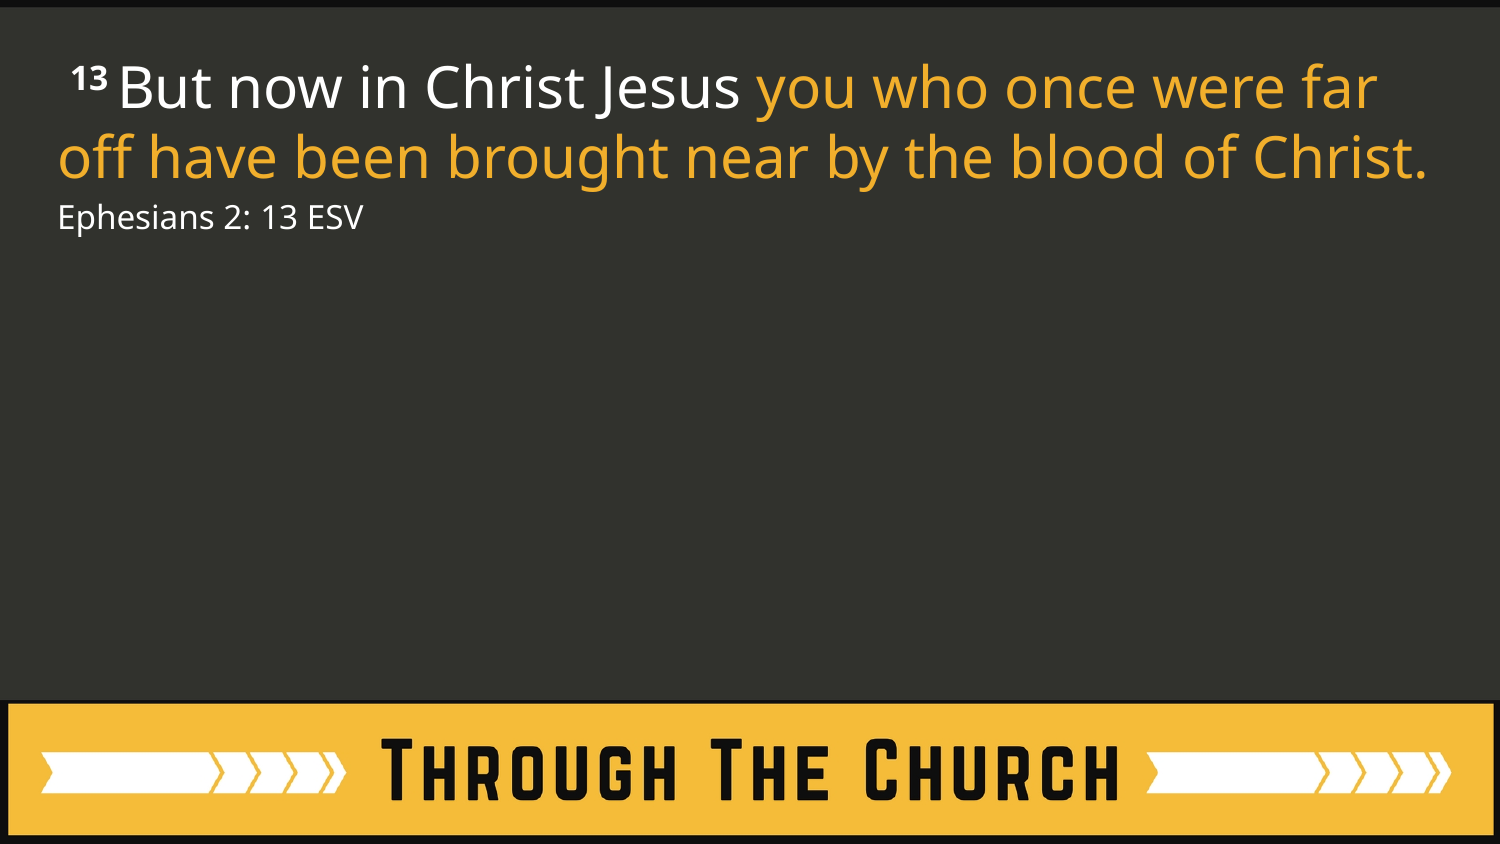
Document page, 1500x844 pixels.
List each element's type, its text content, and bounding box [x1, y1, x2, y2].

list 13 But now in Christ Jesus you who once were far off have been brought near by the blood of Christ. Ephesians 2: 13 ESV [41, 42, 1458, 634]
picture [0, 0, 1500, 844]
